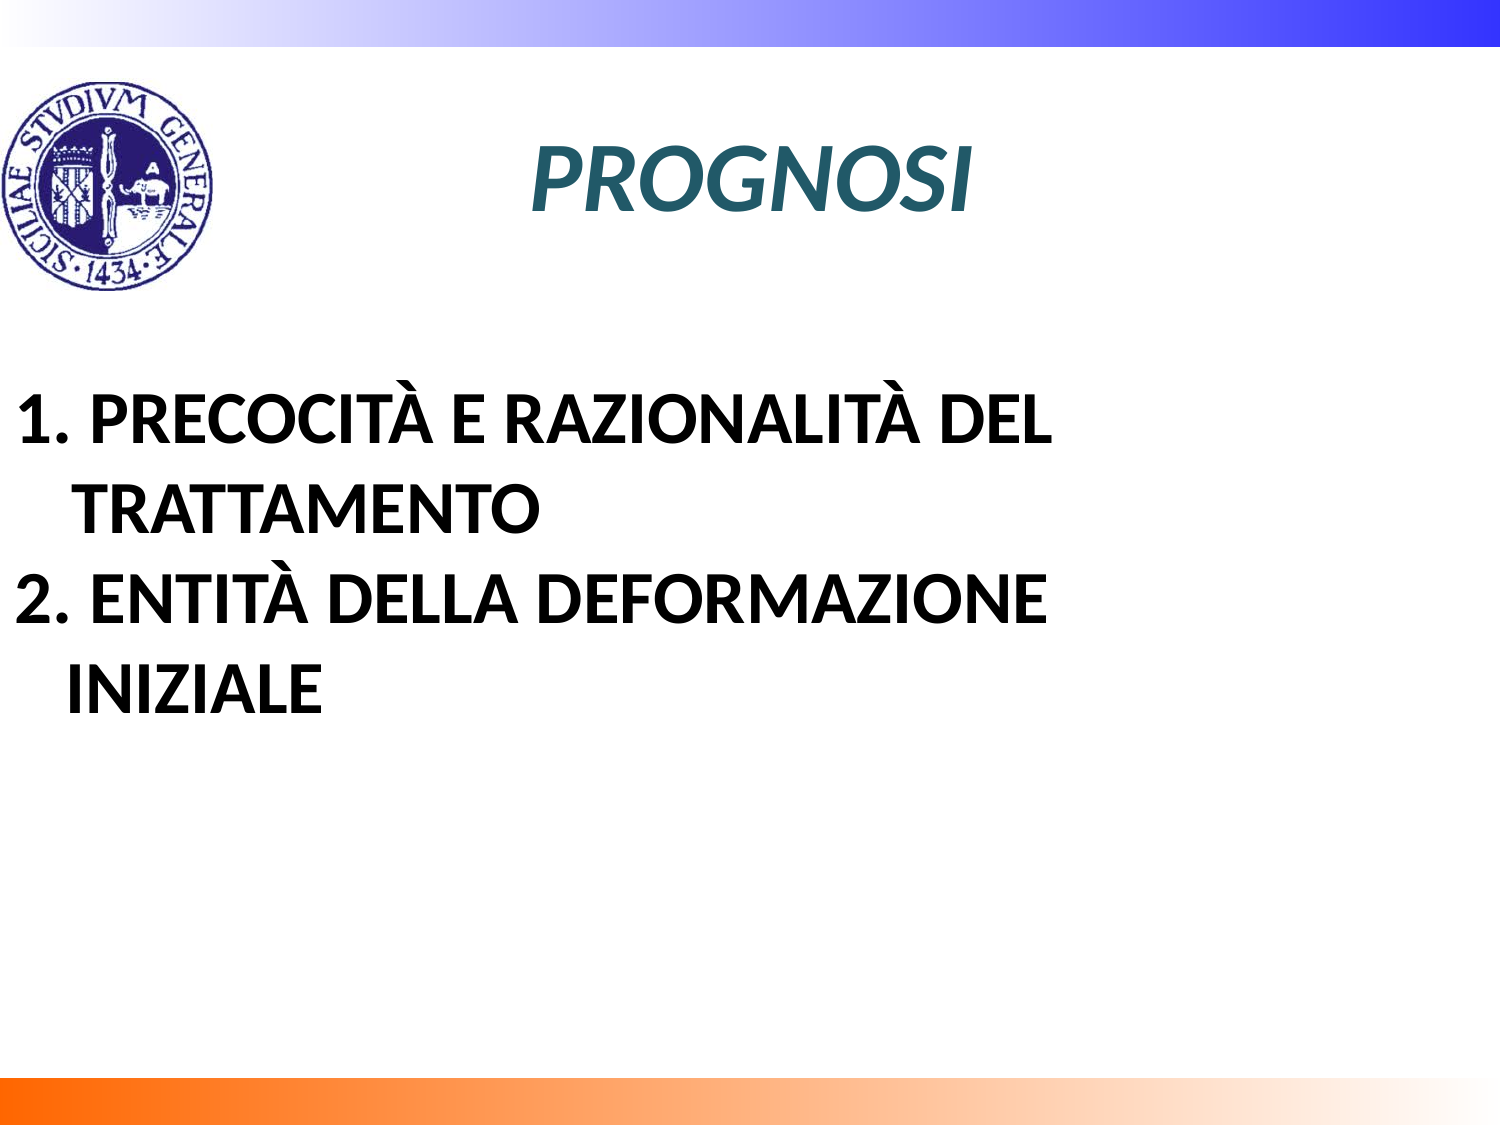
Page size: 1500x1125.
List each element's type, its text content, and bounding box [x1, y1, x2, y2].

text_box PROGNOSI [213, 78, 1427, 266]
text_box [0, 1078, 1500, 1125]
text_box PRECOCITÀ E RAZIONALITÀ DEL TRATTAMENTO ENTITÀ DELLA DEFORMAZIONE INIZIALE [0, 361, 1500, 737]
text_box [0, 0, 1500, 47]
picture [0, 77, 213, 292]
